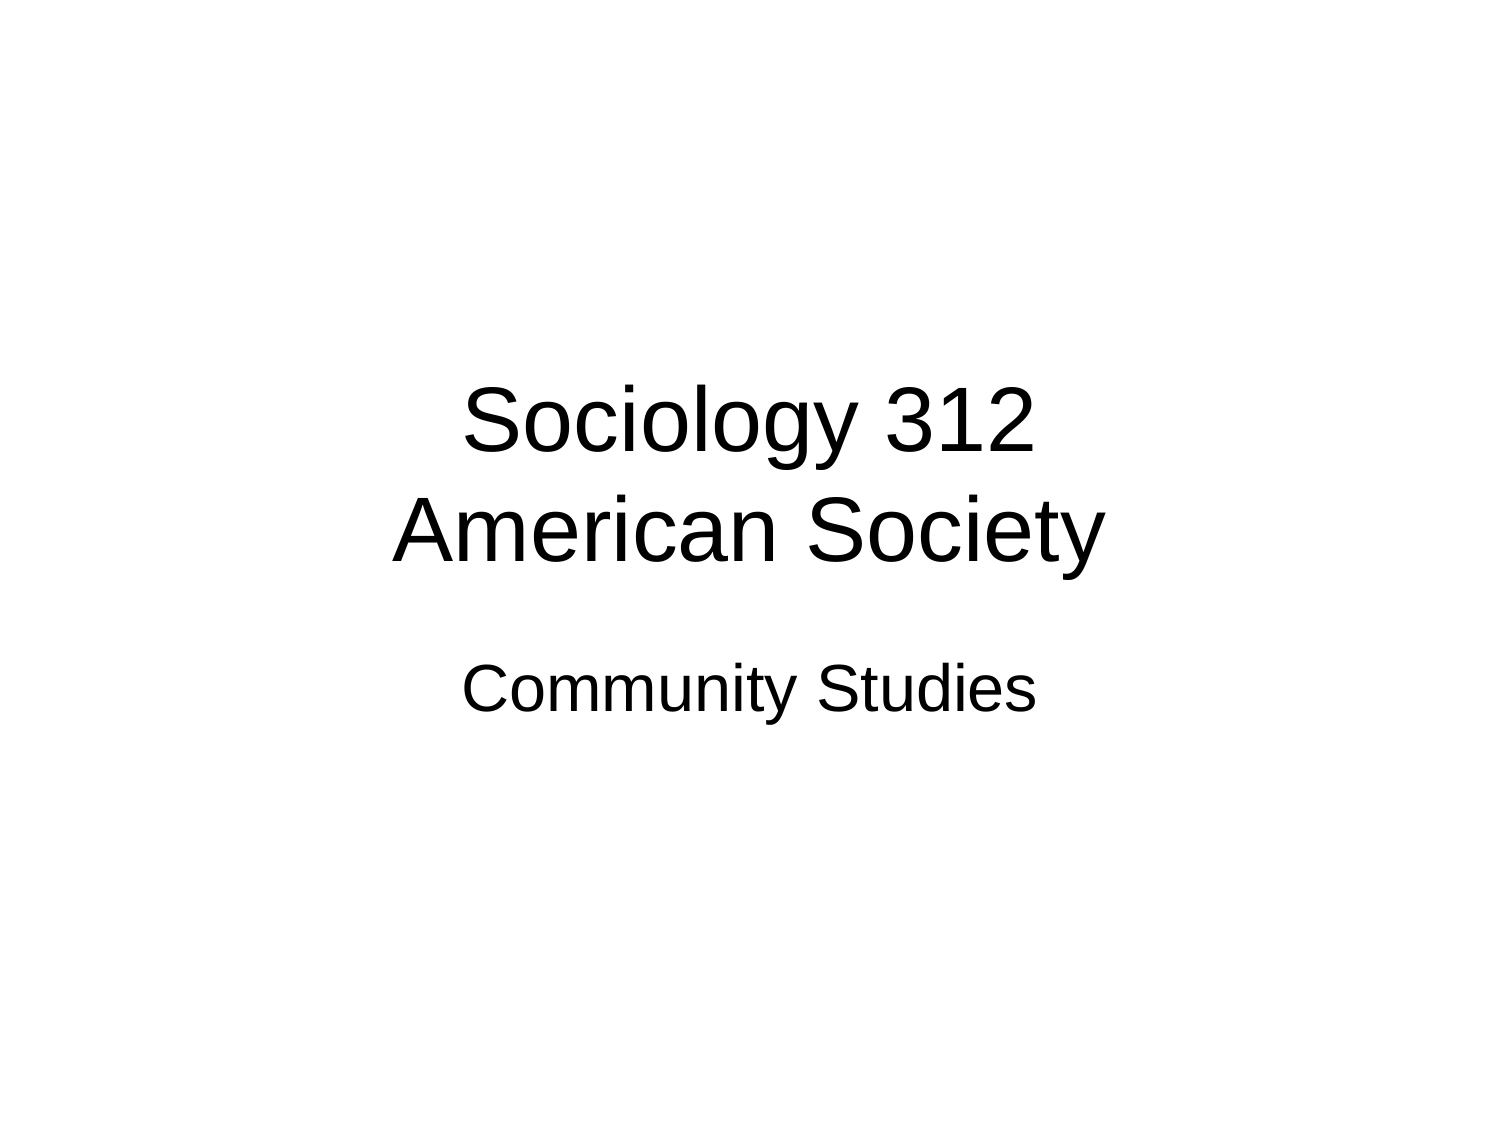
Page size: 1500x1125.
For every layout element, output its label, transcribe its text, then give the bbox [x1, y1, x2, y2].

subtitle Community Studies [225, 637, 1275, 925]
title Sociology 312 American Society [112, 349, 1388, 591]
